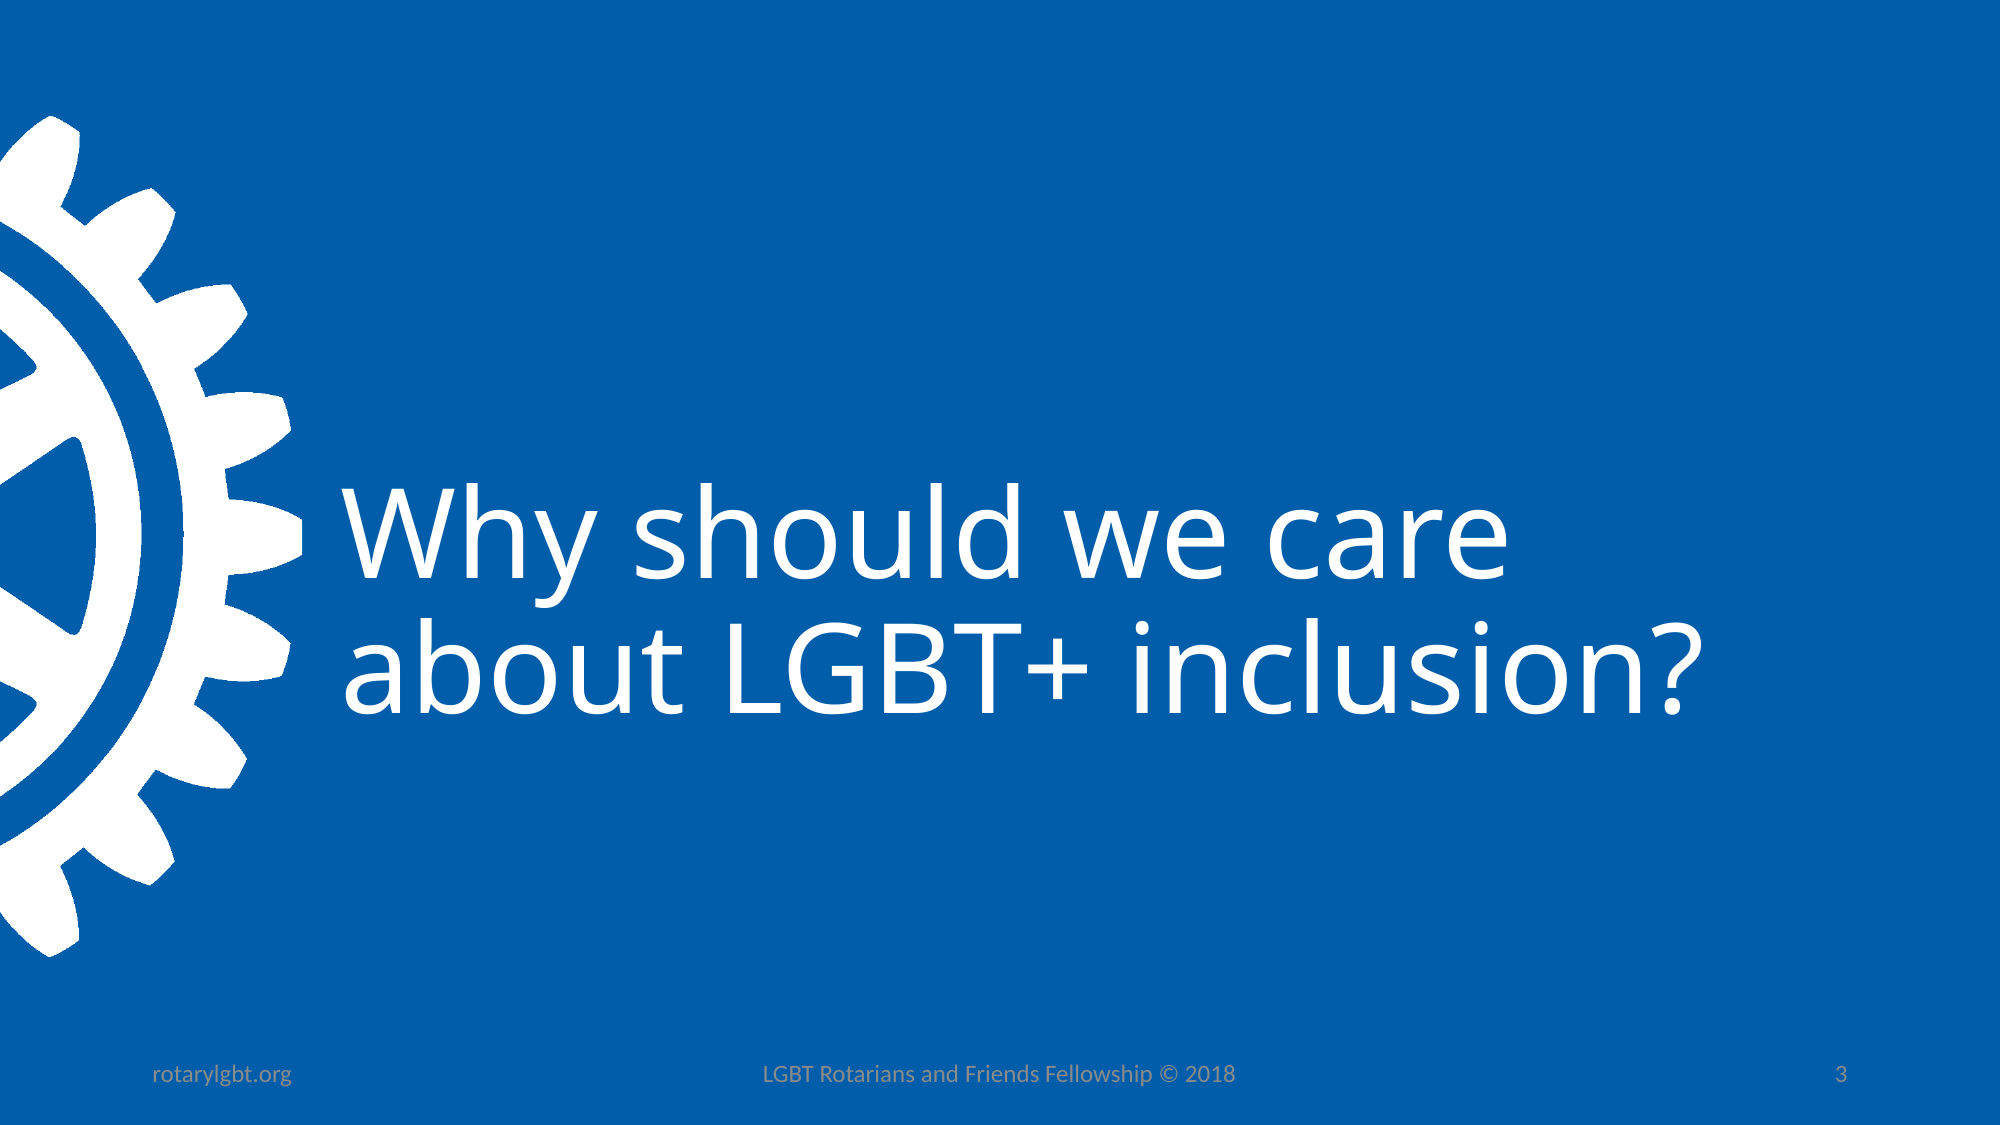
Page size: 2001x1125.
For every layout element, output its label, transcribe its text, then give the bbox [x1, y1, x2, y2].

title Why should we care about LGBT+ inclusion? [325, 280, 1862, 749]
slide_number 3 [1412, 1042, 1863, 1103]
picture [0, 59, 303, 1014]
footer LGBT Rotarians and Friends Fellowship © 2018 [662, 1042, 1338, 1103]
slide_number rotarylgbt.org [137, 1042, 588, 1103]
